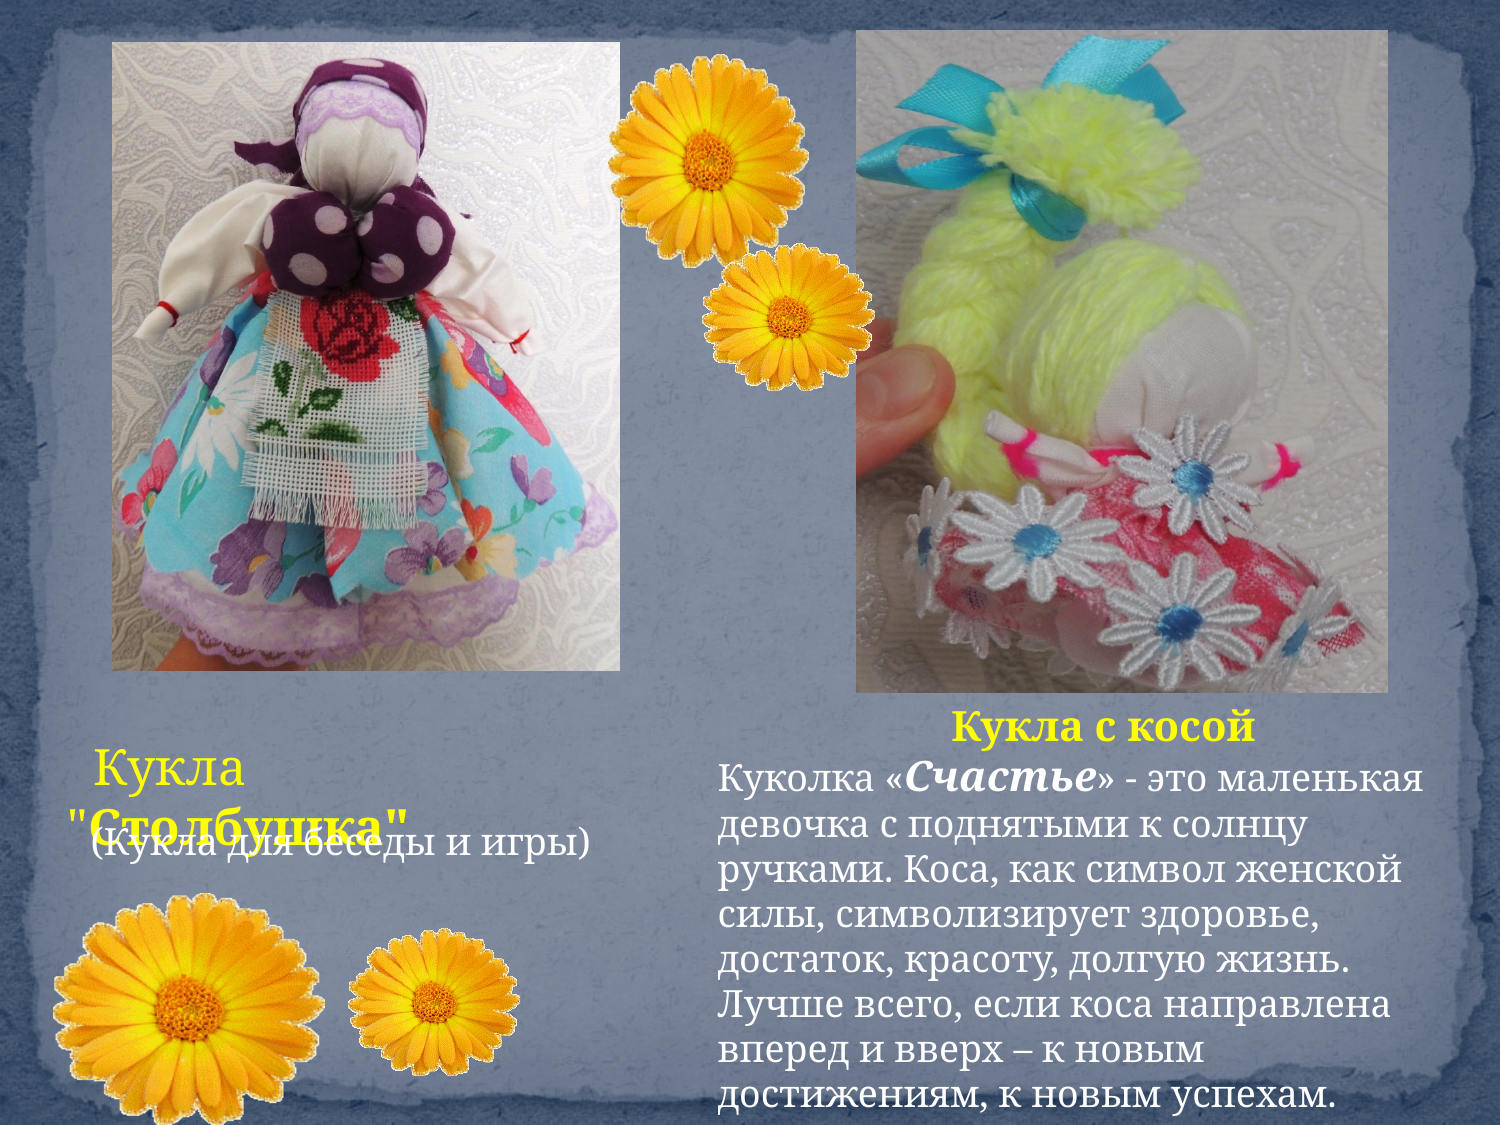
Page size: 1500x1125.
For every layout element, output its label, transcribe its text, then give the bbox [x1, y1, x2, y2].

text_box Кукла с косой Куколка «Счастье» - это маленькая девочка с поднятыми к солнцу ручками. Коса, как символ женской силы, символизирует здоровье, достаток, красоту, долгую жизнь. Лучше всего, если коса направлена вперед и вверх – к новым достижениям, к новым успехам. [702, 692, 1453, 1123]
text_box Кукла "Столбушка" [53, 727, 609, 908]
text_box (Кукла для беседы и игры) [66, 810, 616, 871]
picture [53, 893, 325, 1125]
picture [112, 30, 1388, 693]
picture [348, 928, 520, 1076]
